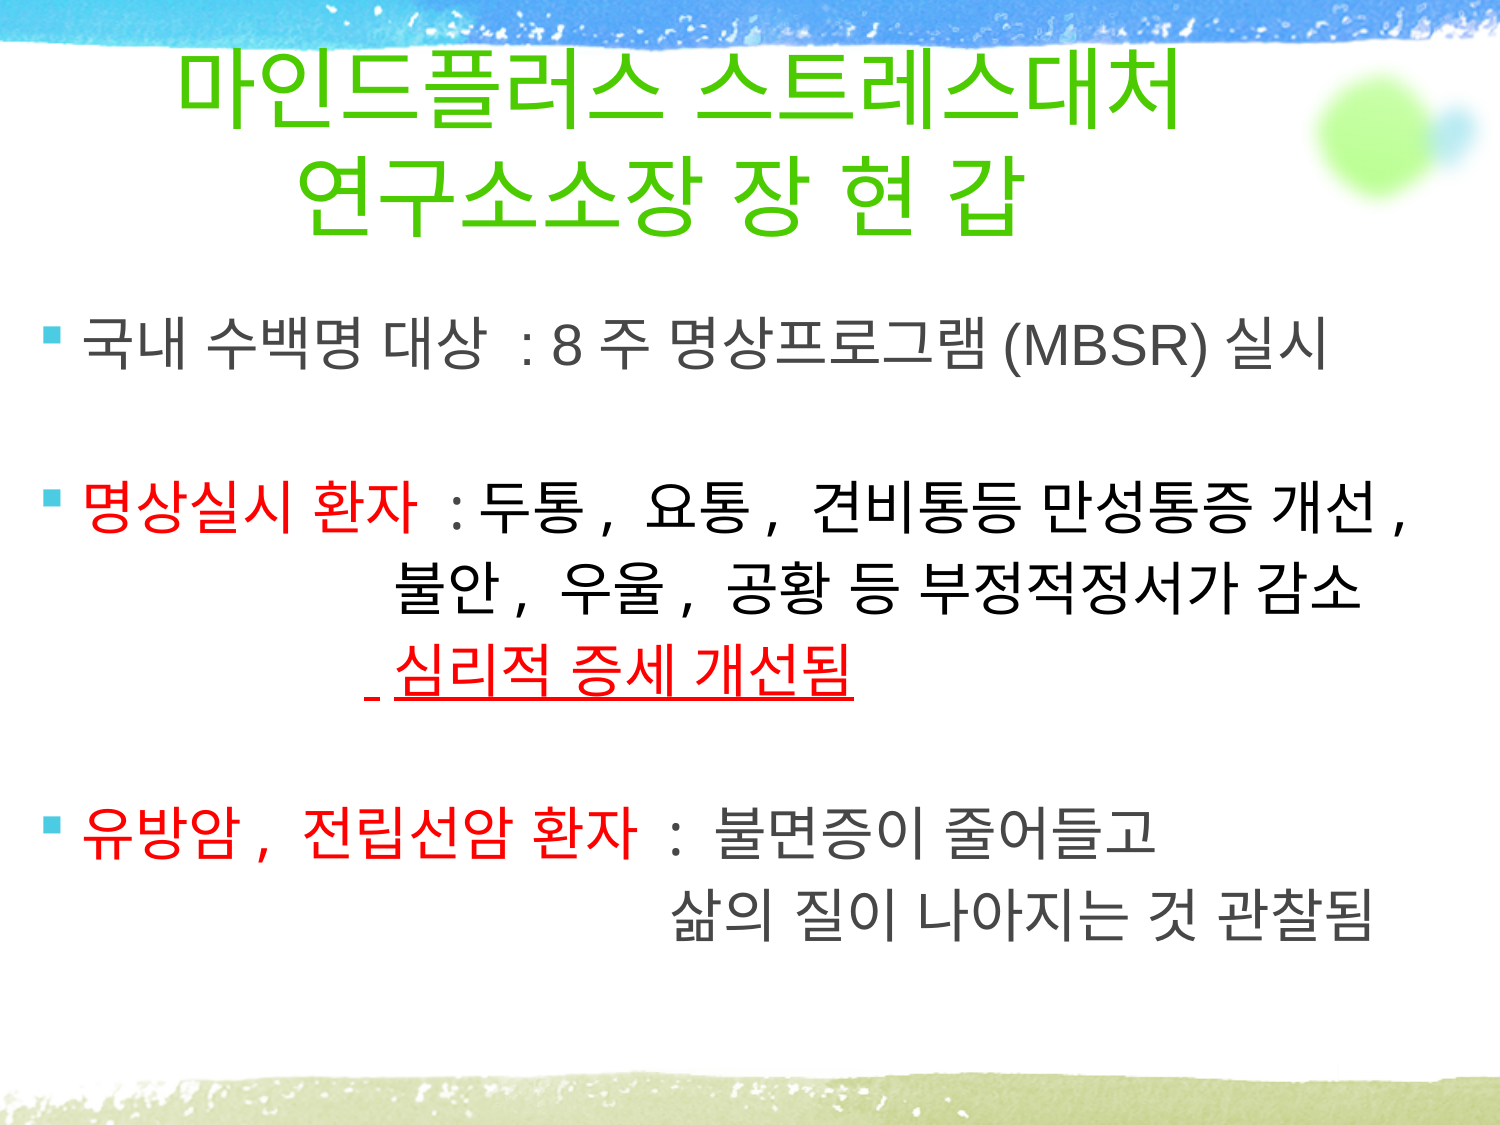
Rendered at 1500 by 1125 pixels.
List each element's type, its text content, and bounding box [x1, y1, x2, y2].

title 마인드플러스 스트레스대처 연구소소장 장 현 갑 [29, 50, 1483, 232]
picture [0, 0, 1500, 58]
list 국내 수백명 대상 : 8주 명상프로그램(MBSR)실시 명상실시 환자 :두통, 요통, 견비통등 만성통증 개선, 불안, 우울, 공황 등 부정적정서가 감소 심리적 증세 개선됨 유방암, 전립선암 환자 : 불면증이 줄어들고 삶의 질이 나아지는 것 관찰됨 [23, 299, 1477, 1083]
